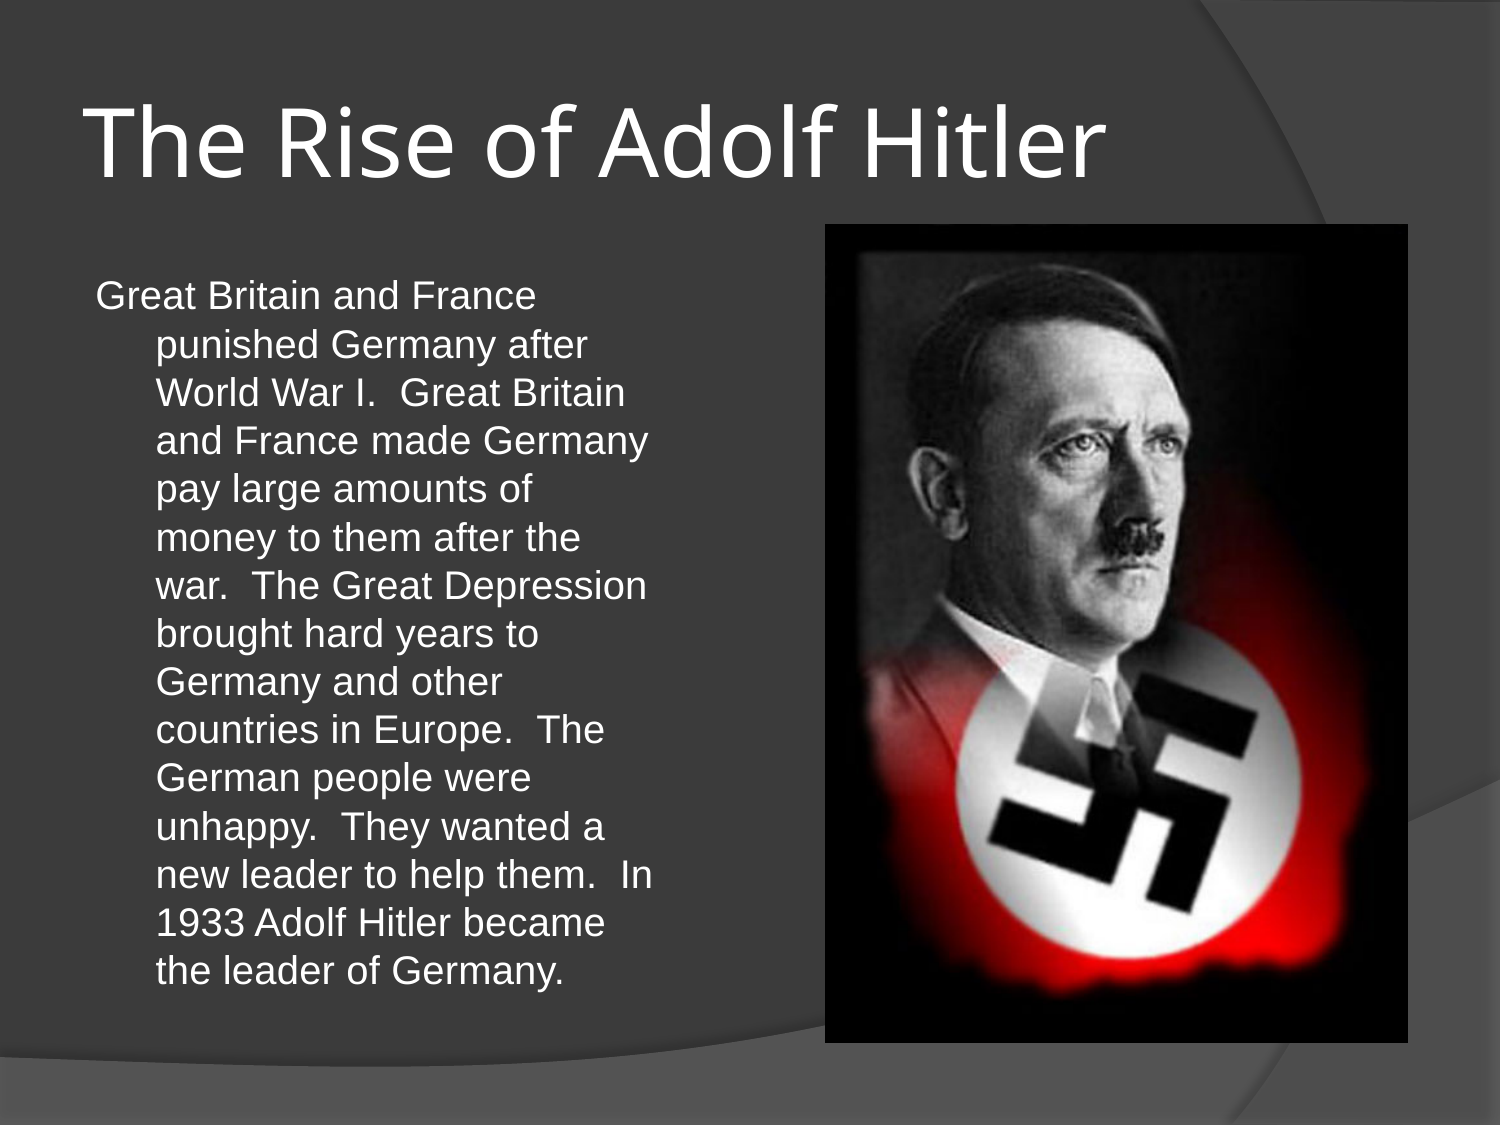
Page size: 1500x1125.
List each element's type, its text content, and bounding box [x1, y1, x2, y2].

picture [824, 224, 1409, 1043]
title The Rise of Adolf Hitler [75, 45, 1300, 233]
list Great Britain and France punished Germany after World War I. Great Britain and France made Germany pay large amounts of money to them after the war. The Great Depression brought hard years to Germany and other countries in Europe. The German people were unhappy. They wanted a new leader to help them. In 1933 Adolf Hitler became the leader of Germany. [75, 262, 675, 1005]
